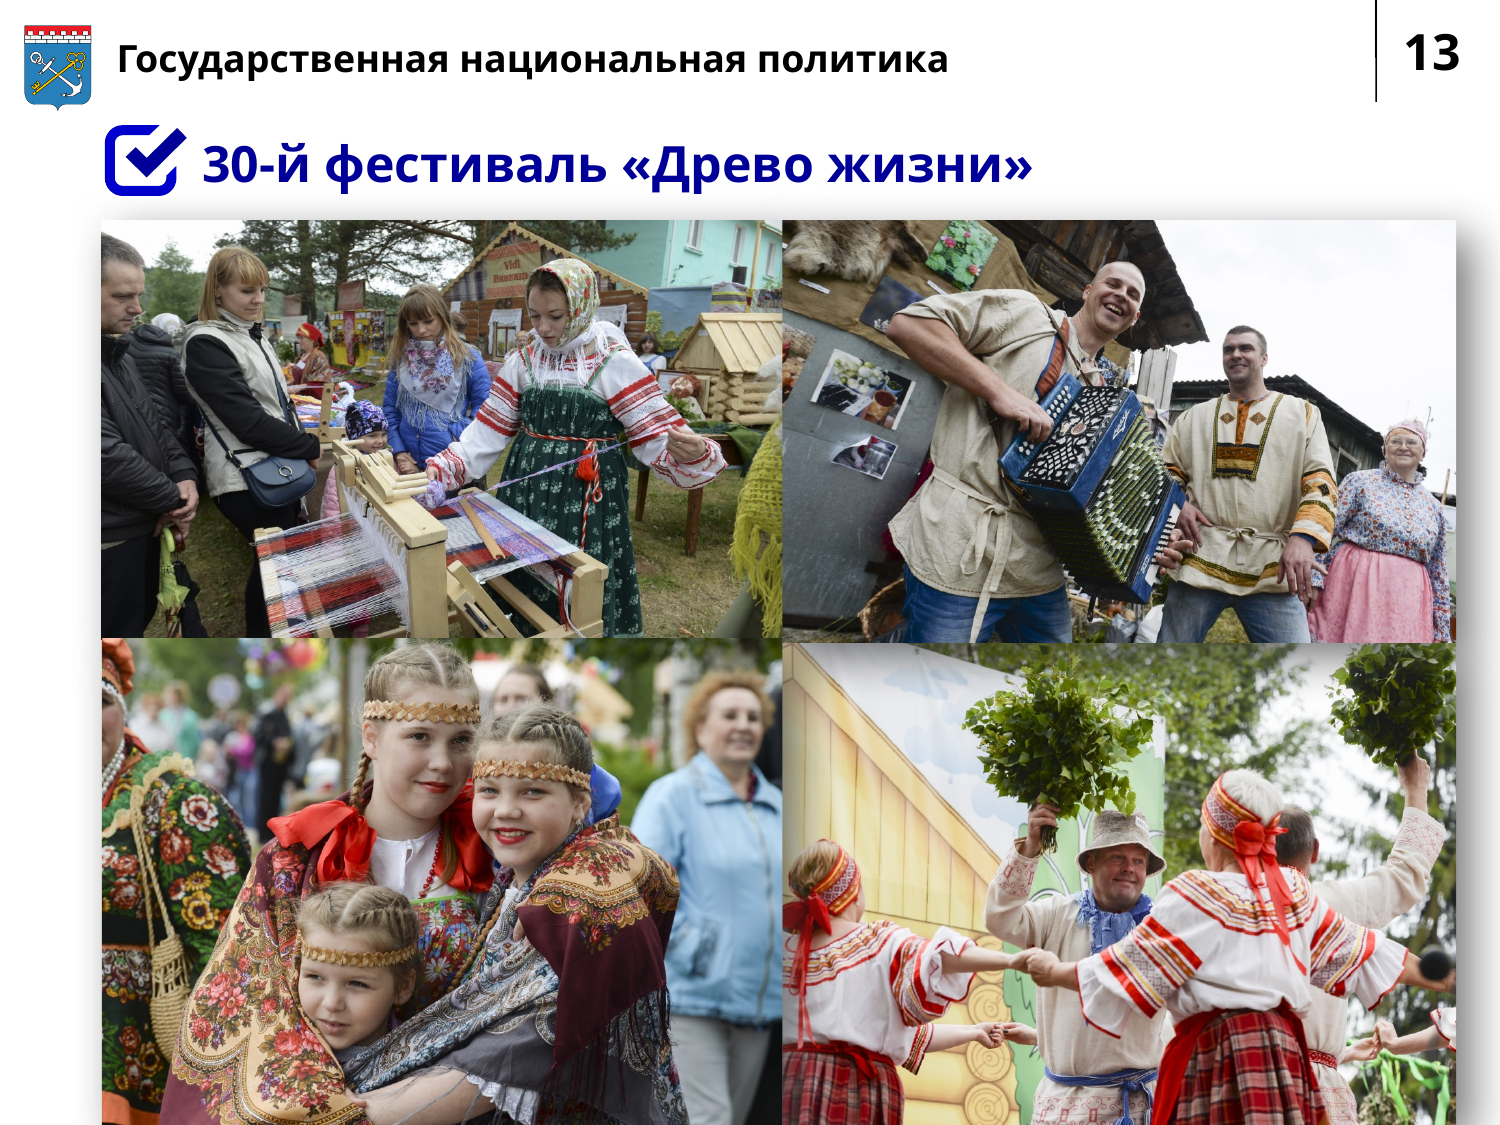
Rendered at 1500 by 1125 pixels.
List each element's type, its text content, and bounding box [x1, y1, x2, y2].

text_box 30-й фестиваль «Древо жизни» [189, 125, 1470, 200]
slide_number 13 [1388, 12, 1500, 89]
text_box Государственная национальная политика [101, 28, 1354, 88]
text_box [104, 125, 188, 196]
picture [101, 219, 1457, 1125]
